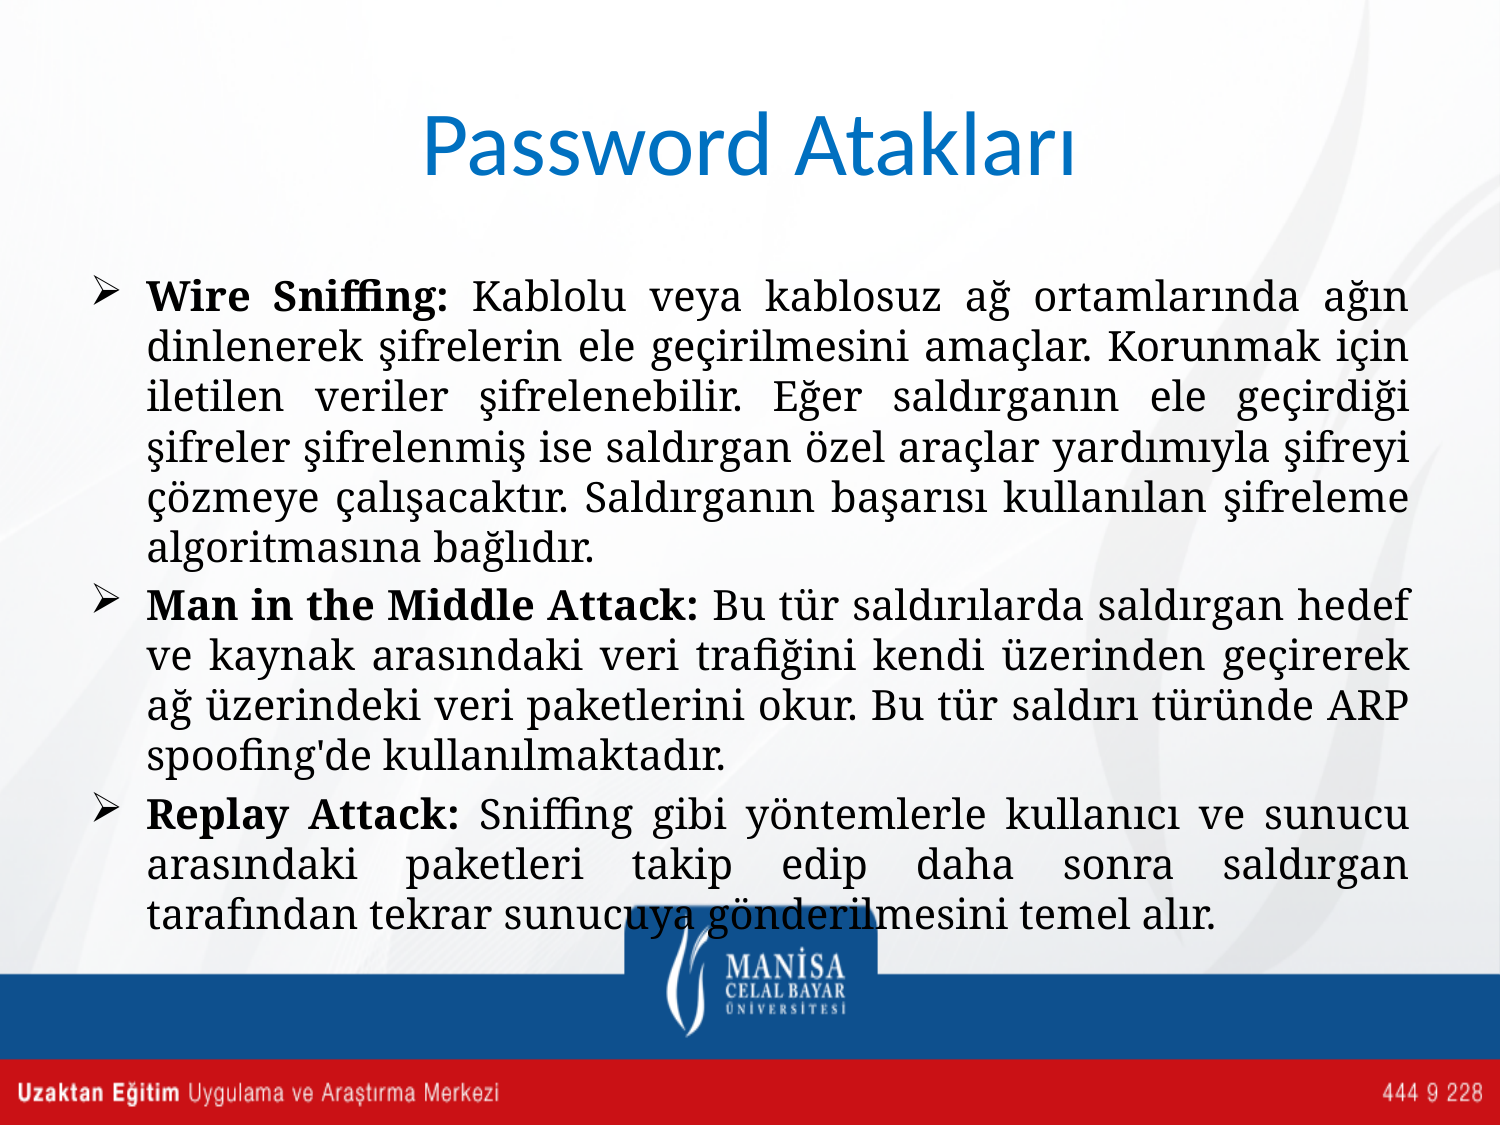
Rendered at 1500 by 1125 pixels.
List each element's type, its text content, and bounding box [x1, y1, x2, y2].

title Password Atakları [75, 45, 1425, 233]
picture [0, 0, 1500, 1125]
list Wire Sniffing: Kablolu veya kablosuz ağ ortamlarında ağın dinlenerek şifrelerin ele geçirilmesini amaçlar. Korunmak için iletilen veriler şifrelenebilir. Eğer saldırganın ele geçirdiği şifreler şifrelenmiş ise saldırgan özel araçlar yardımıyla şifreyi çözmeye çalışacaktır. Saldırganın başarısı kullanılan şifreleme algoritmasına bağlıdır. Man in the Middle Attack: Bu tür saldırılarda saldırgan hedef ve kaynak arasındaki veri trafiğini kendi üzerinden geçirerek ağ üzerindeki veri paketlerini okur. Bu tür saldırı türünde ARP spoofing'de kullanılmaktadır. Replay Attack: Sniffing gibi yöntemlerle kullanıcı ve sunucu arasındaki paketleri takip edip daha sonra saldırgan tarafından tekrar sunucuya gönderilmesini temel alır. [75, 262, 1425, 1005]
